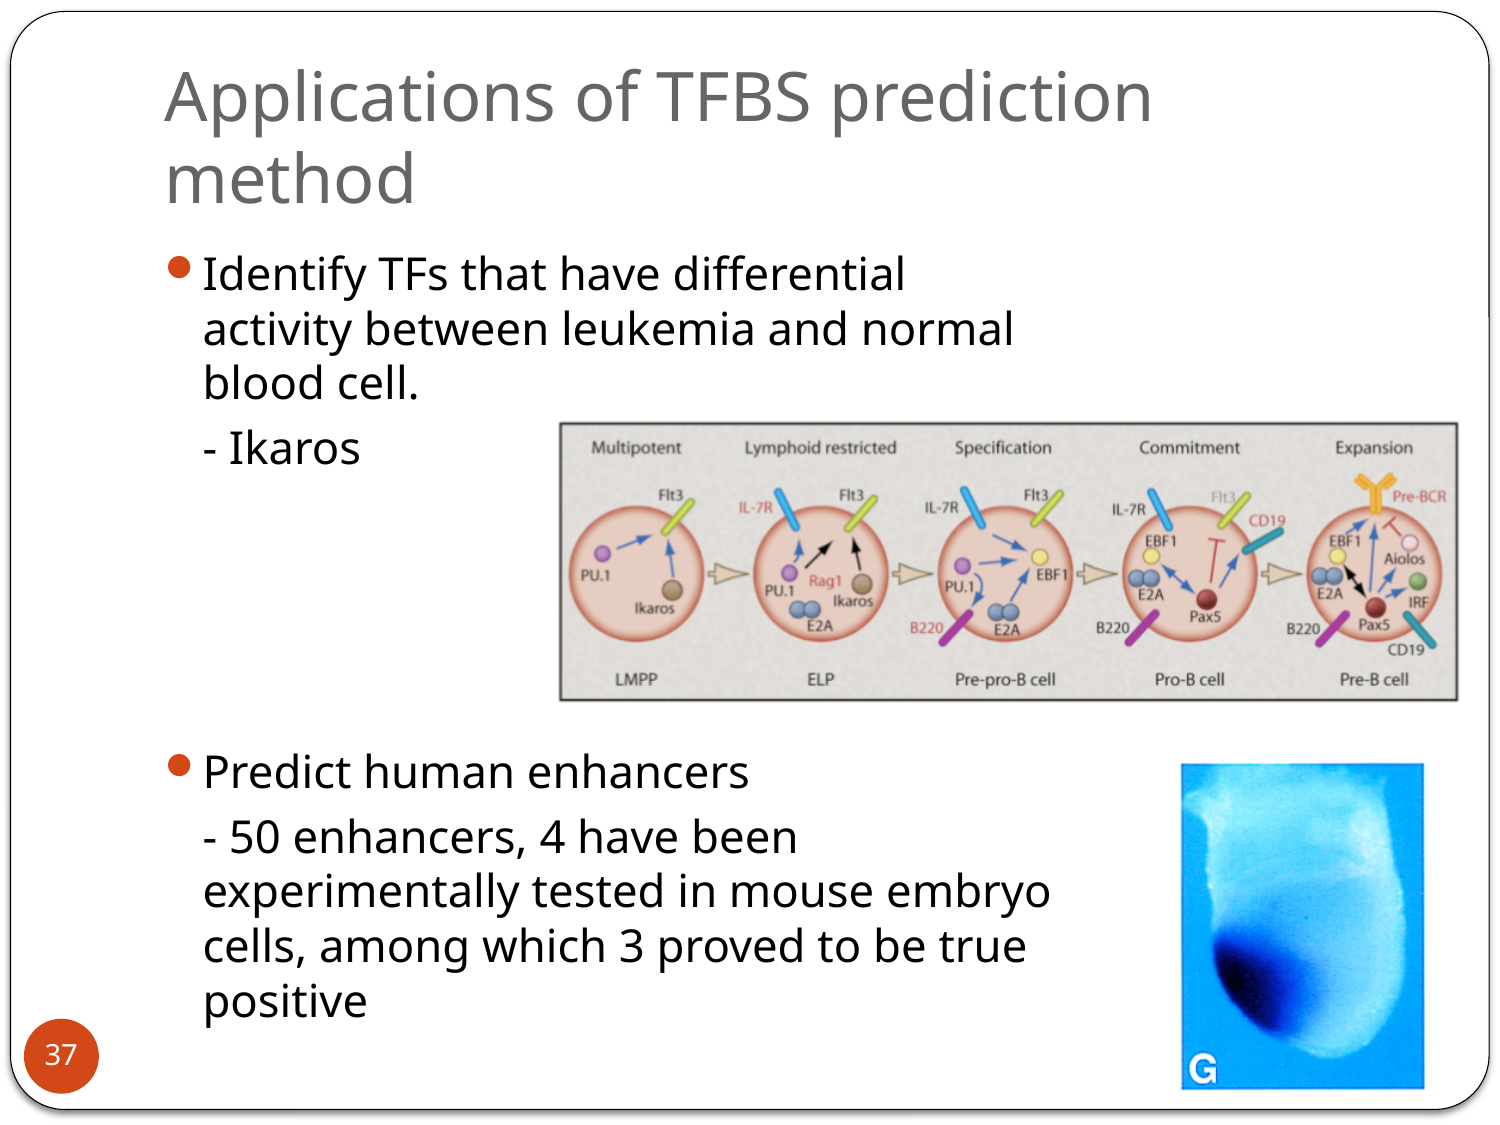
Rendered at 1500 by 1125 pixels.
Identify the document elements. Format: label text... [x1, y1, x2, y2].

picture [550, 411, 1473, 711]
picture [1175, 760, 1426, 1094]
title Applications of TFBS prediction method [150, 45, 1425, 233]
list Identify TFs that have differential activity between leukemia and normal blood cell. - Ikaros Predict human enhancers - 50 enhancers, 4 have been experimentally tested in mouse embryo cells, among which 3 proved to be true positive [150, 237, 1082, 1042]
slide_number 37 [23, 1018, 99, 1094]
